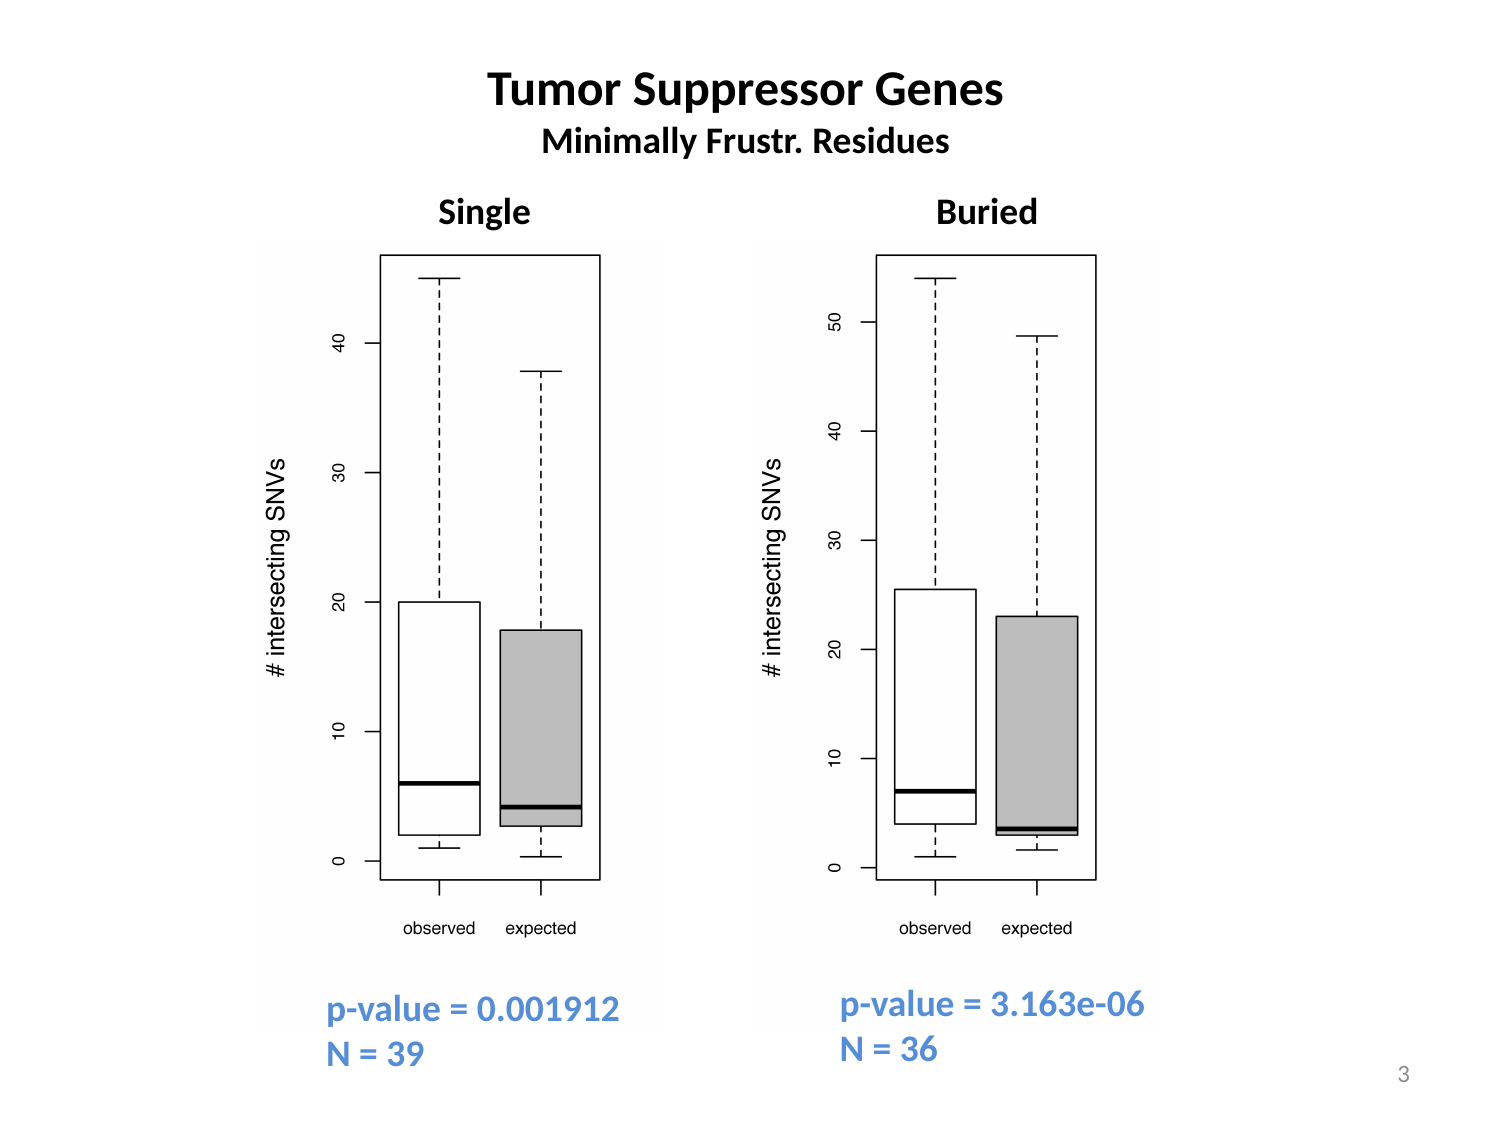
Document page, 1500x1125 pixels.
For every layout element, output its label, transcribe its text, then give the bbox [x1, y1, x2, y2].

text_box Buried [921, 179, 1054, 238]
slide_number 3 [1074, 1042, 1425, 1103]
text_box Tumor Suppressor Genes Minimally Frustr. Residues [125, 48, 1366, 169]
picture [256, 240, 663, 1033]
text_box Single [423, 179, 547, 238]
picture [752, 240, 1159, 1033]
text_box p-value = 3.163e-06 N = 36 [824, 1038, 1161, 1077]
text_box p-value = 0.001912 N = 39 [311, 1041, 635, 1081]
